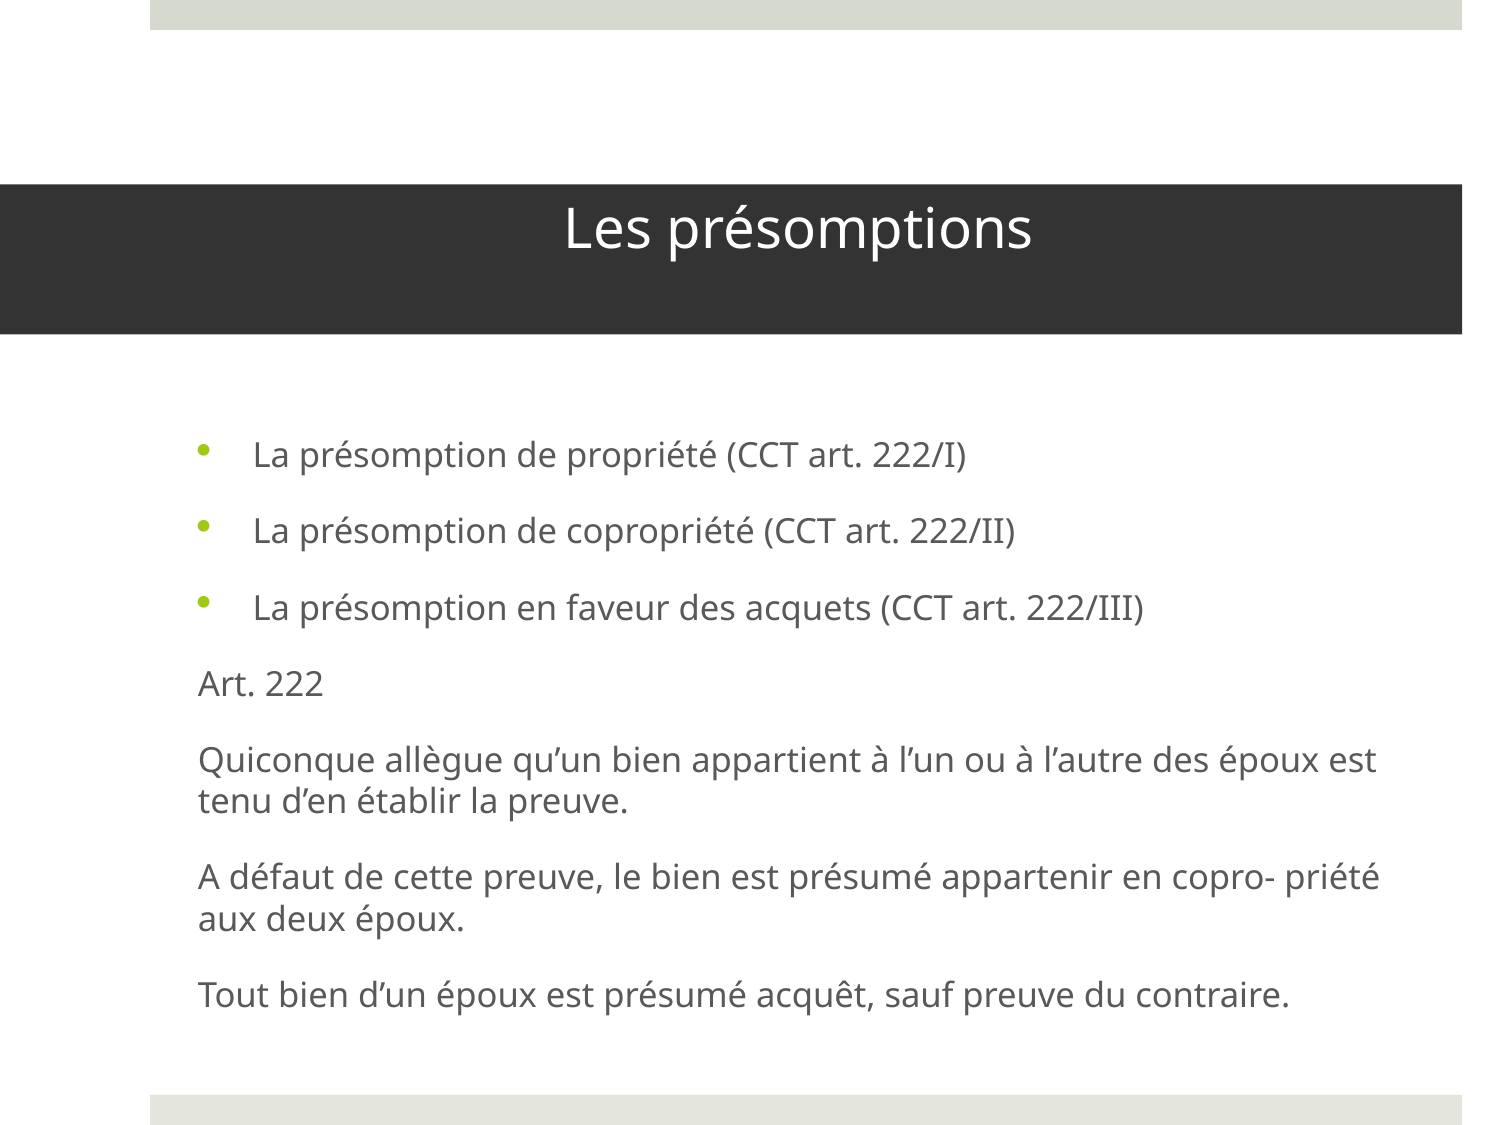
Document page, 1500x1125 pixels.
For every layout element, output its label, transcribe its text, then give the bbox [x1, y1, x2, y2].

title Les présomptions [0, 184, 1463, 335]
list La présomption de propriété (CCT art. 222/I) La présomption de copropriété (CCT art. 222/II) La présomption en faveur des acquets (CCT art. 222/III) Art. 222 Quiconque allègue qu’un bien appartient à l’un ou à l’autre des époux est tenu d’en établir la preuve. A défaut de cette preuve, le bien est présumé appartenir en copro- priété aux deux époux. Tout bien d’un époux est présumé acquêt, sauf preuve du contraire. [182, 425, 1432, 1028]
